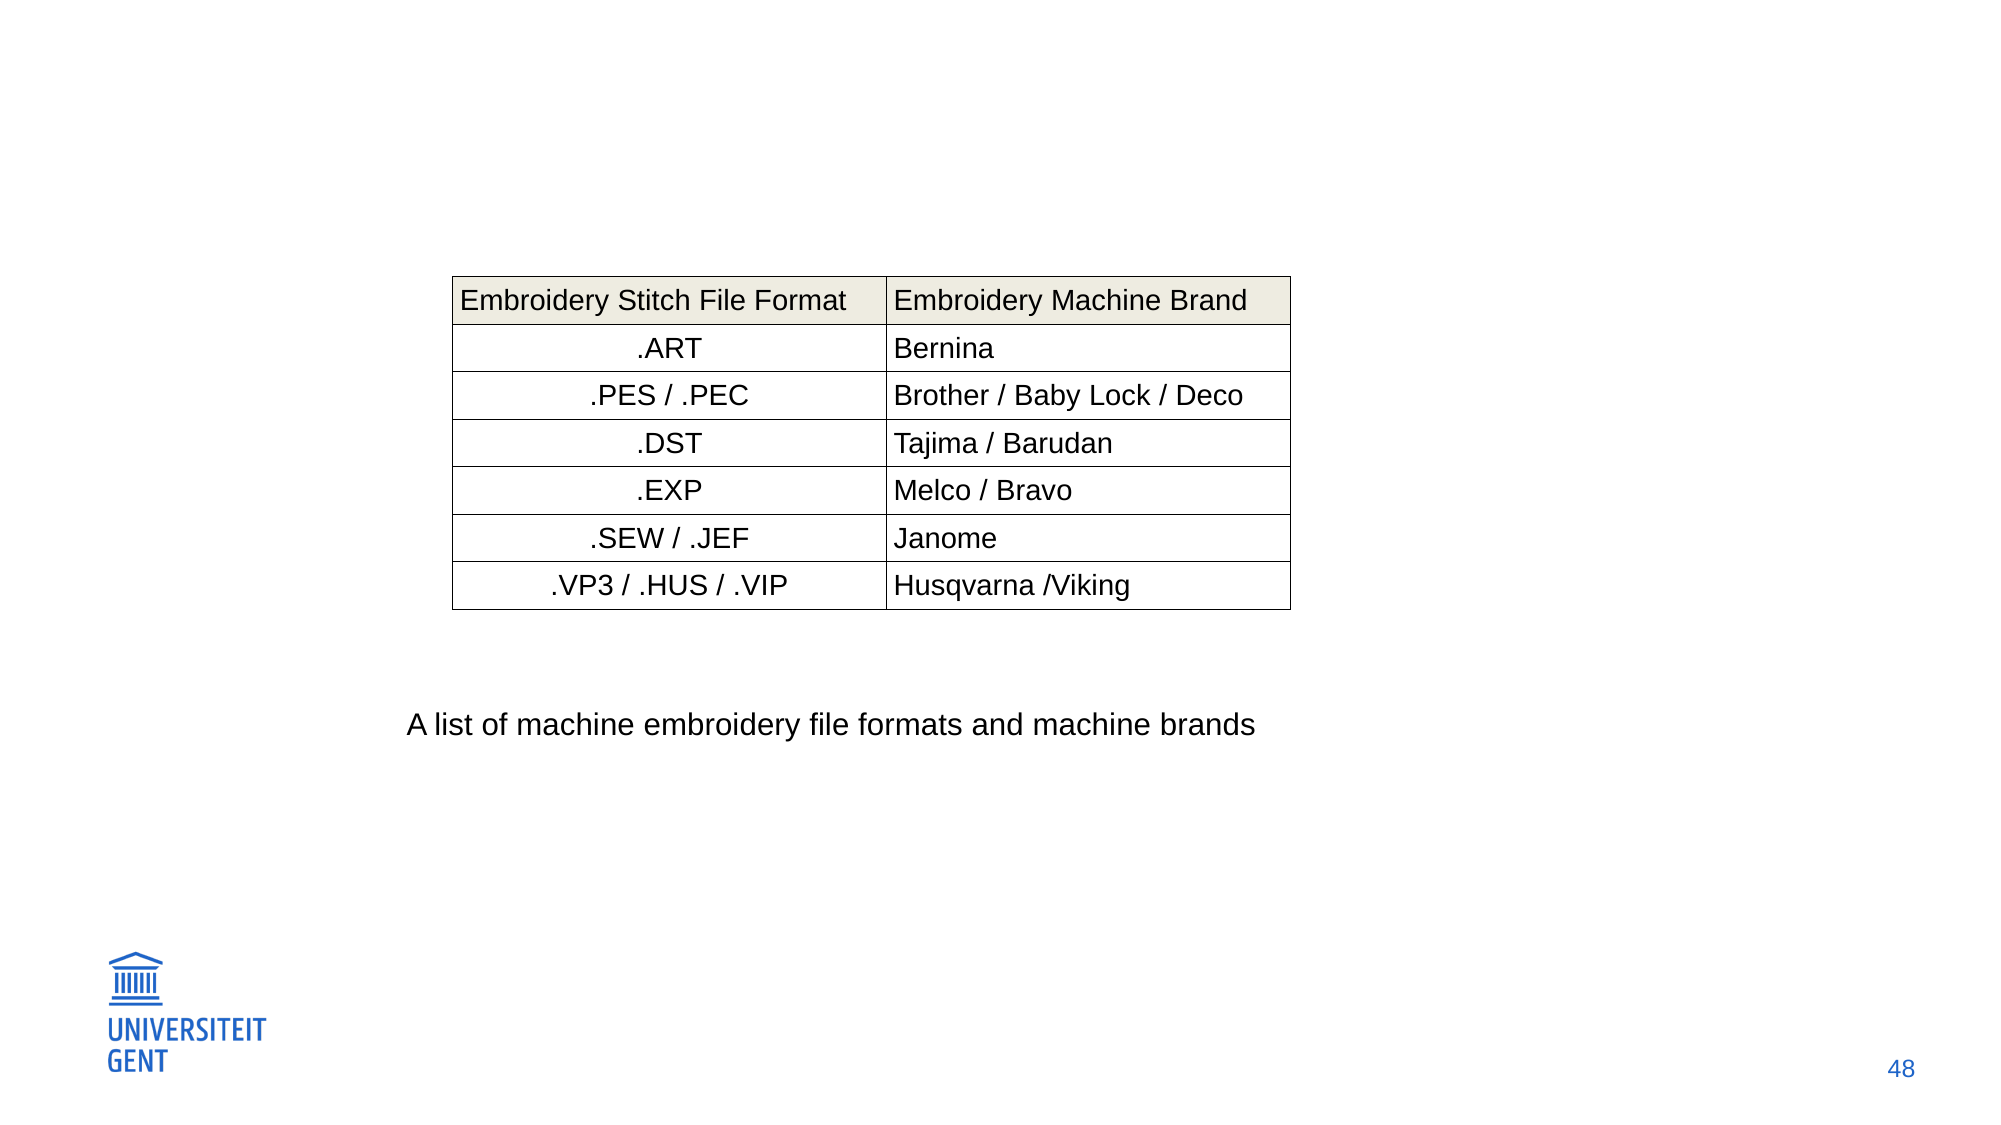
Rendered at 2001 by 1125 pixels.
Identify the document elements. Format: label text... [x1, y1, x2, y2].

table_cell .SEW / .JEF [453, 515, 886, 561]
table_cell Melco / Bravo [887, 467, 1290, 514]
table_cell Husqvarna /Viking [887, 562, 1290, 609]
table_cell Janome [887, 515, 1290, 561]
picture [55, 911, 323, 1125]
table_cell .EXP [453, 467, 886, 514]
table_cell .ART [453, 325, 886, 371]
table_cell Tajima / Barudan [887, 420, 1290, 466]
table_cell .VP3 / .HUS / .VIP [453, 562, 886, 609]
table_cell .PES / .PEC [453, 372, 886, 419]
table_header Embroidery Machine Brand [887, 277, 1290, 324]
table_cell Brother / Baby Lock / Deco [887, 372, 1290, 419]
table_cell .DST [453, 420, 886, 466]
table_header Embroidery Stitch File Format [453, 277, 886, 324]
table_cell Bernina [887, 325, 1290, 371]
slide_number ‹#› [1851, 1046, 1927, 1089]
text_box A list of machine embroidery file formats and machine brands [374, 670, 1291, 771]
